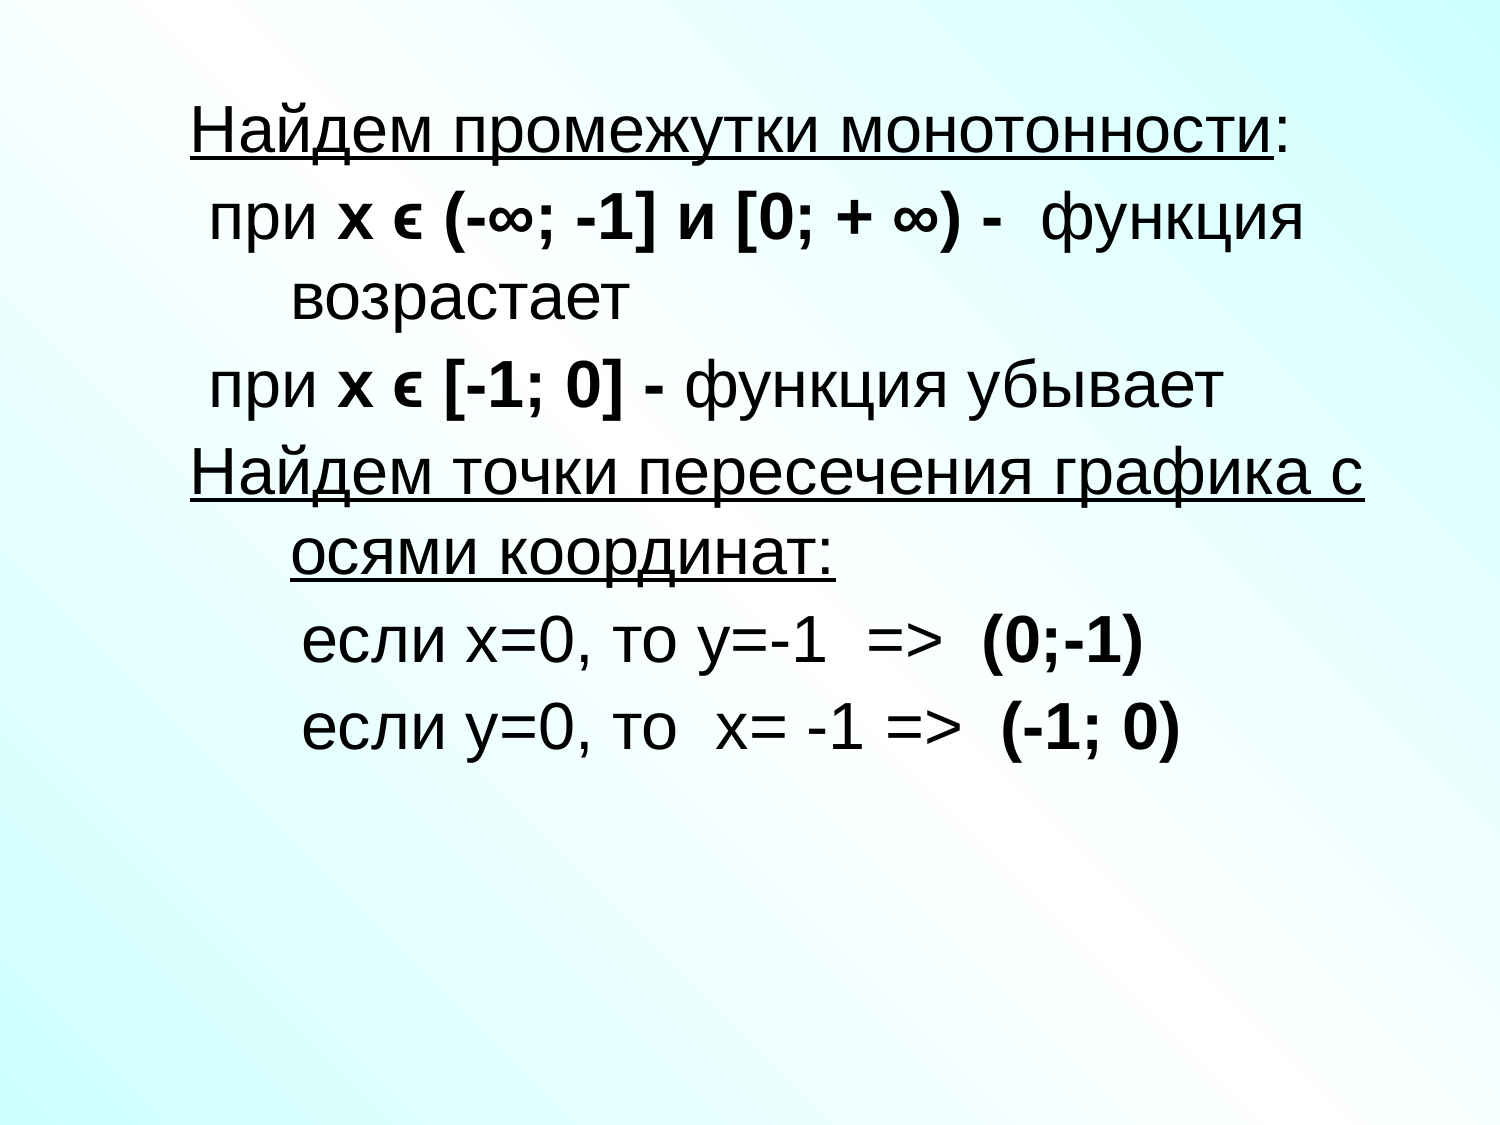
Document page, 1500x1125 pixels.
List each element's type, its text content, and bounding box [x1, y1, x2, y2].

list Найдем промежутки монотонности: при x ϵ (-∞; -1] и [0; + ∞) - функция возрастает при x ϵ [-1; 0] - функция убывает Найдем точки пересечения графика с осями координат: если х=0, то у=-1 => (0;-1) если у=0, то х= -1 => (-1; 0) [174, 78, 1425, 1077]
